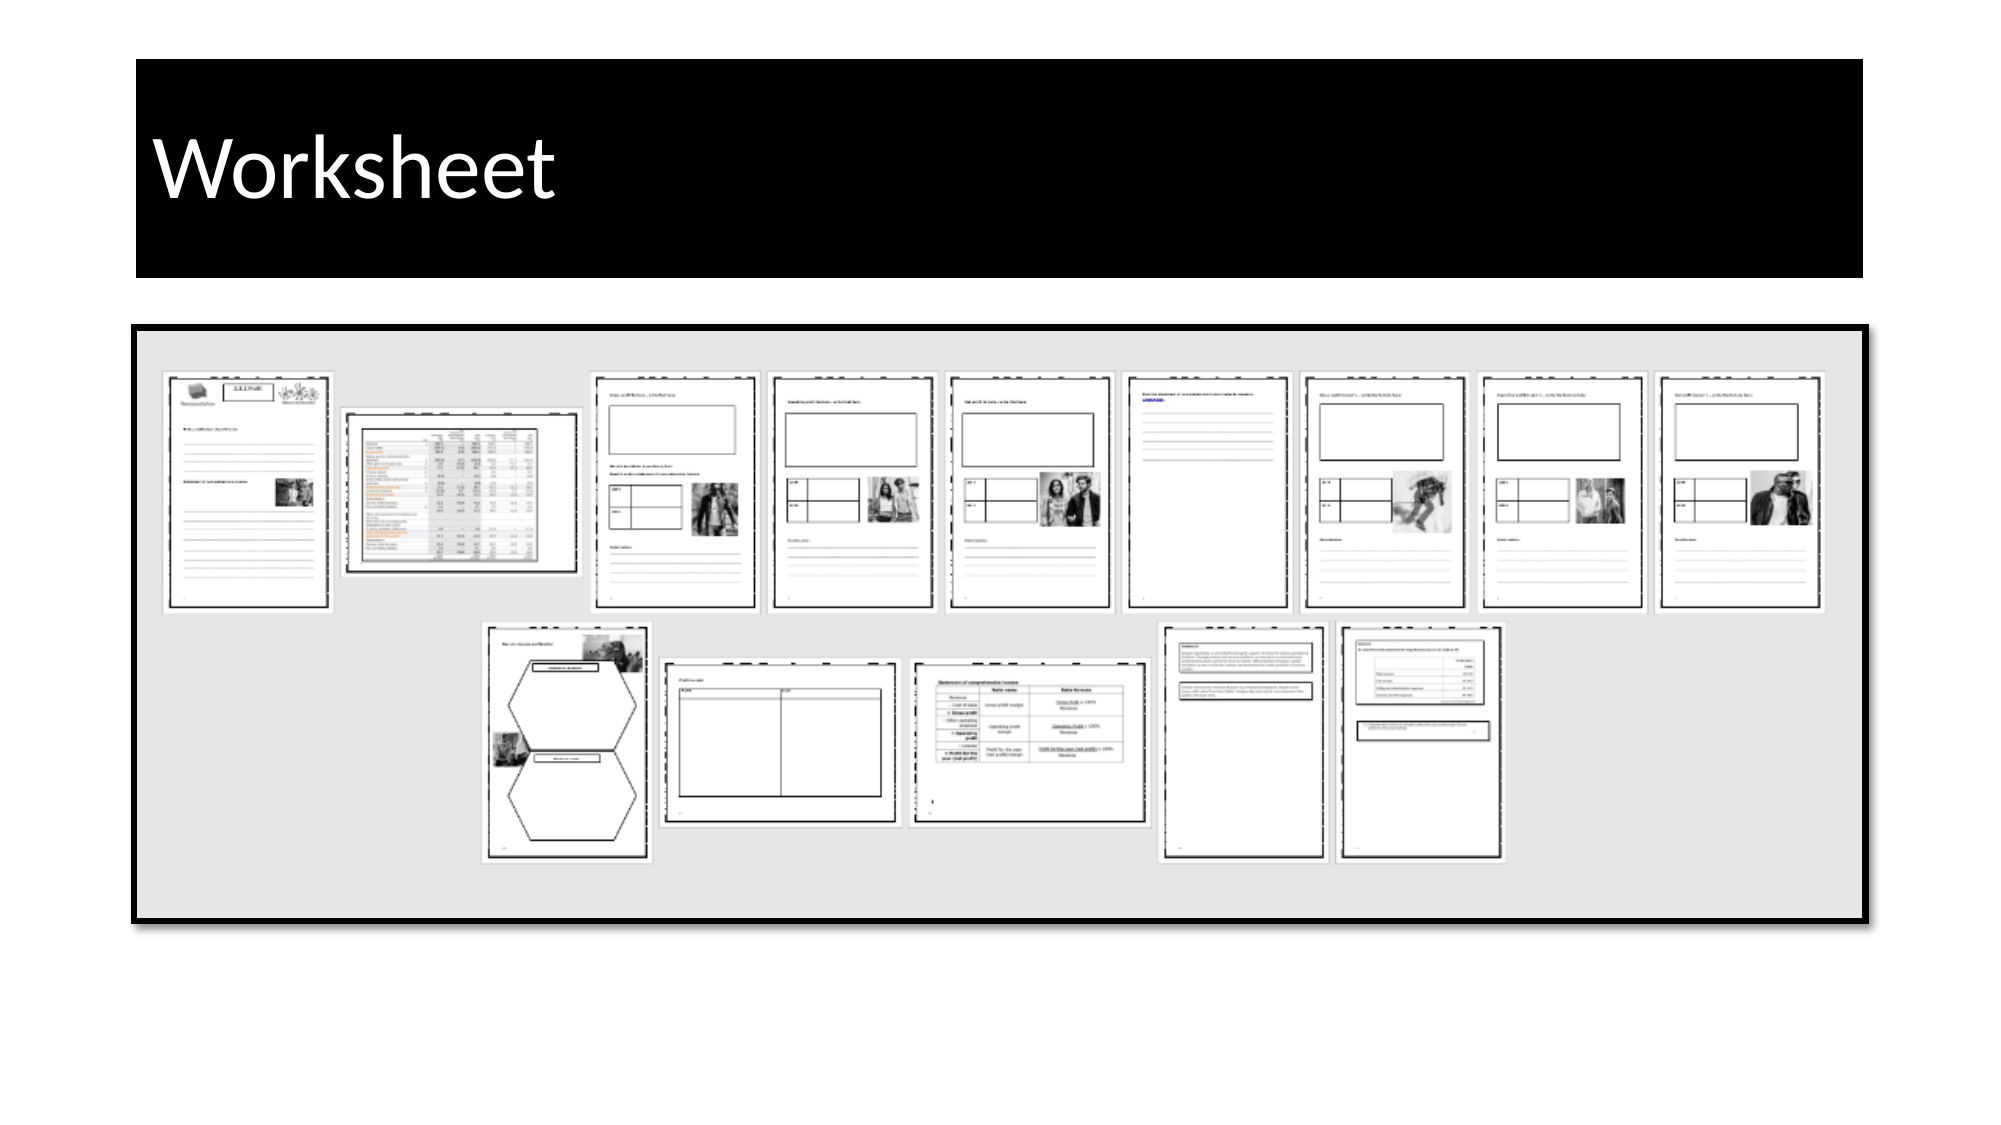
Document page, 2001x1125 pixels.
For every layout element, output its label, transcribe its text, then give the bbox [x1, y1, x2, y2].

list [137, 330, 1863, 918]
title Worksheet [136, 59, 1863, 278]
